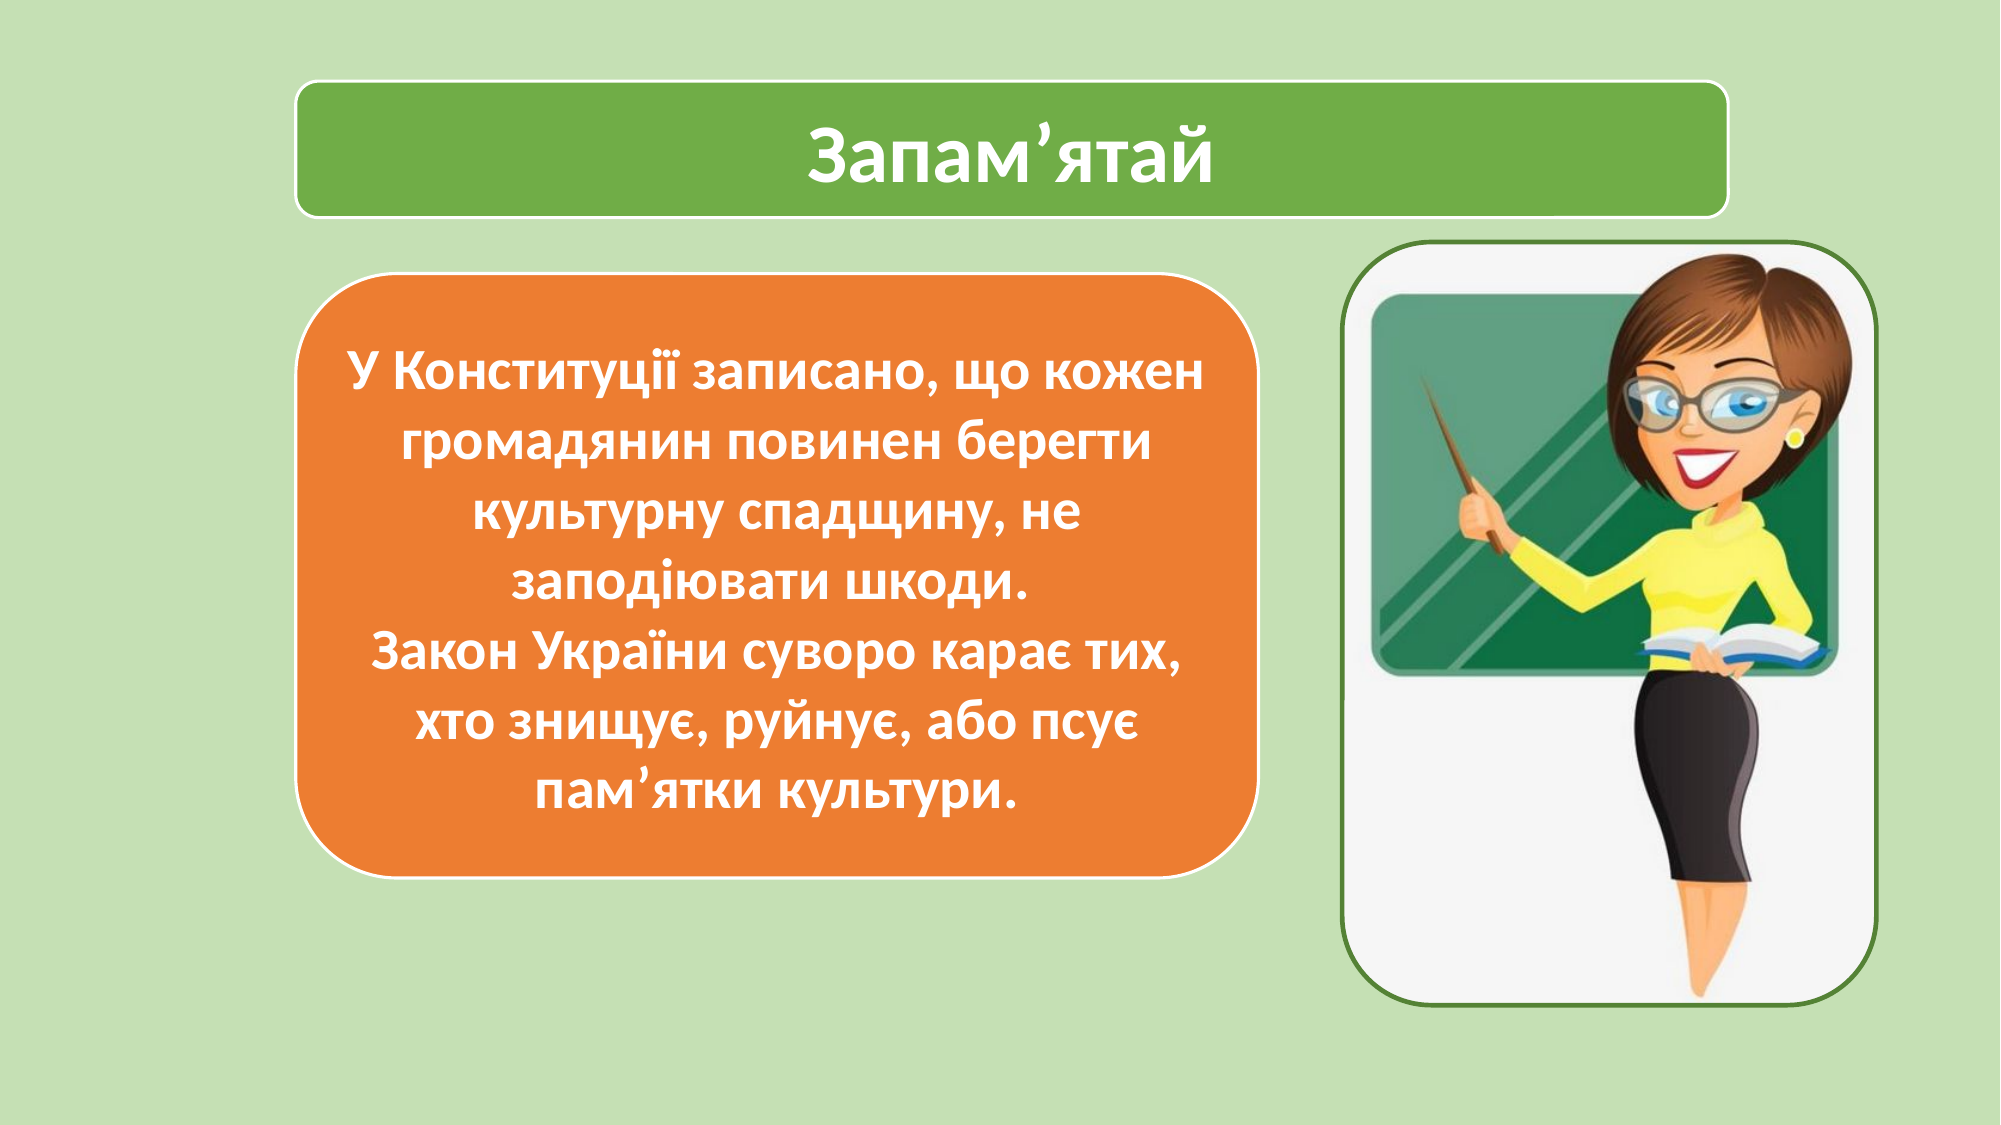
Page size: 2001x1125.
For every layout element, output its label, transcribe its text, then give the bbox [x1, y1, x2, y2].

picture [1342, 242, 1877, 1006]
text_box У Конституції записано, що кожен громадянин повинен берегти культурну спадщину, не заподіювати шкоди. Закон України суворо карає тих, хто знищує, руйнує, або псує пам’ятки культури. [294, 271, 1261, 880]
text_box Запам’ятай [294, 79, 1730, 220]
